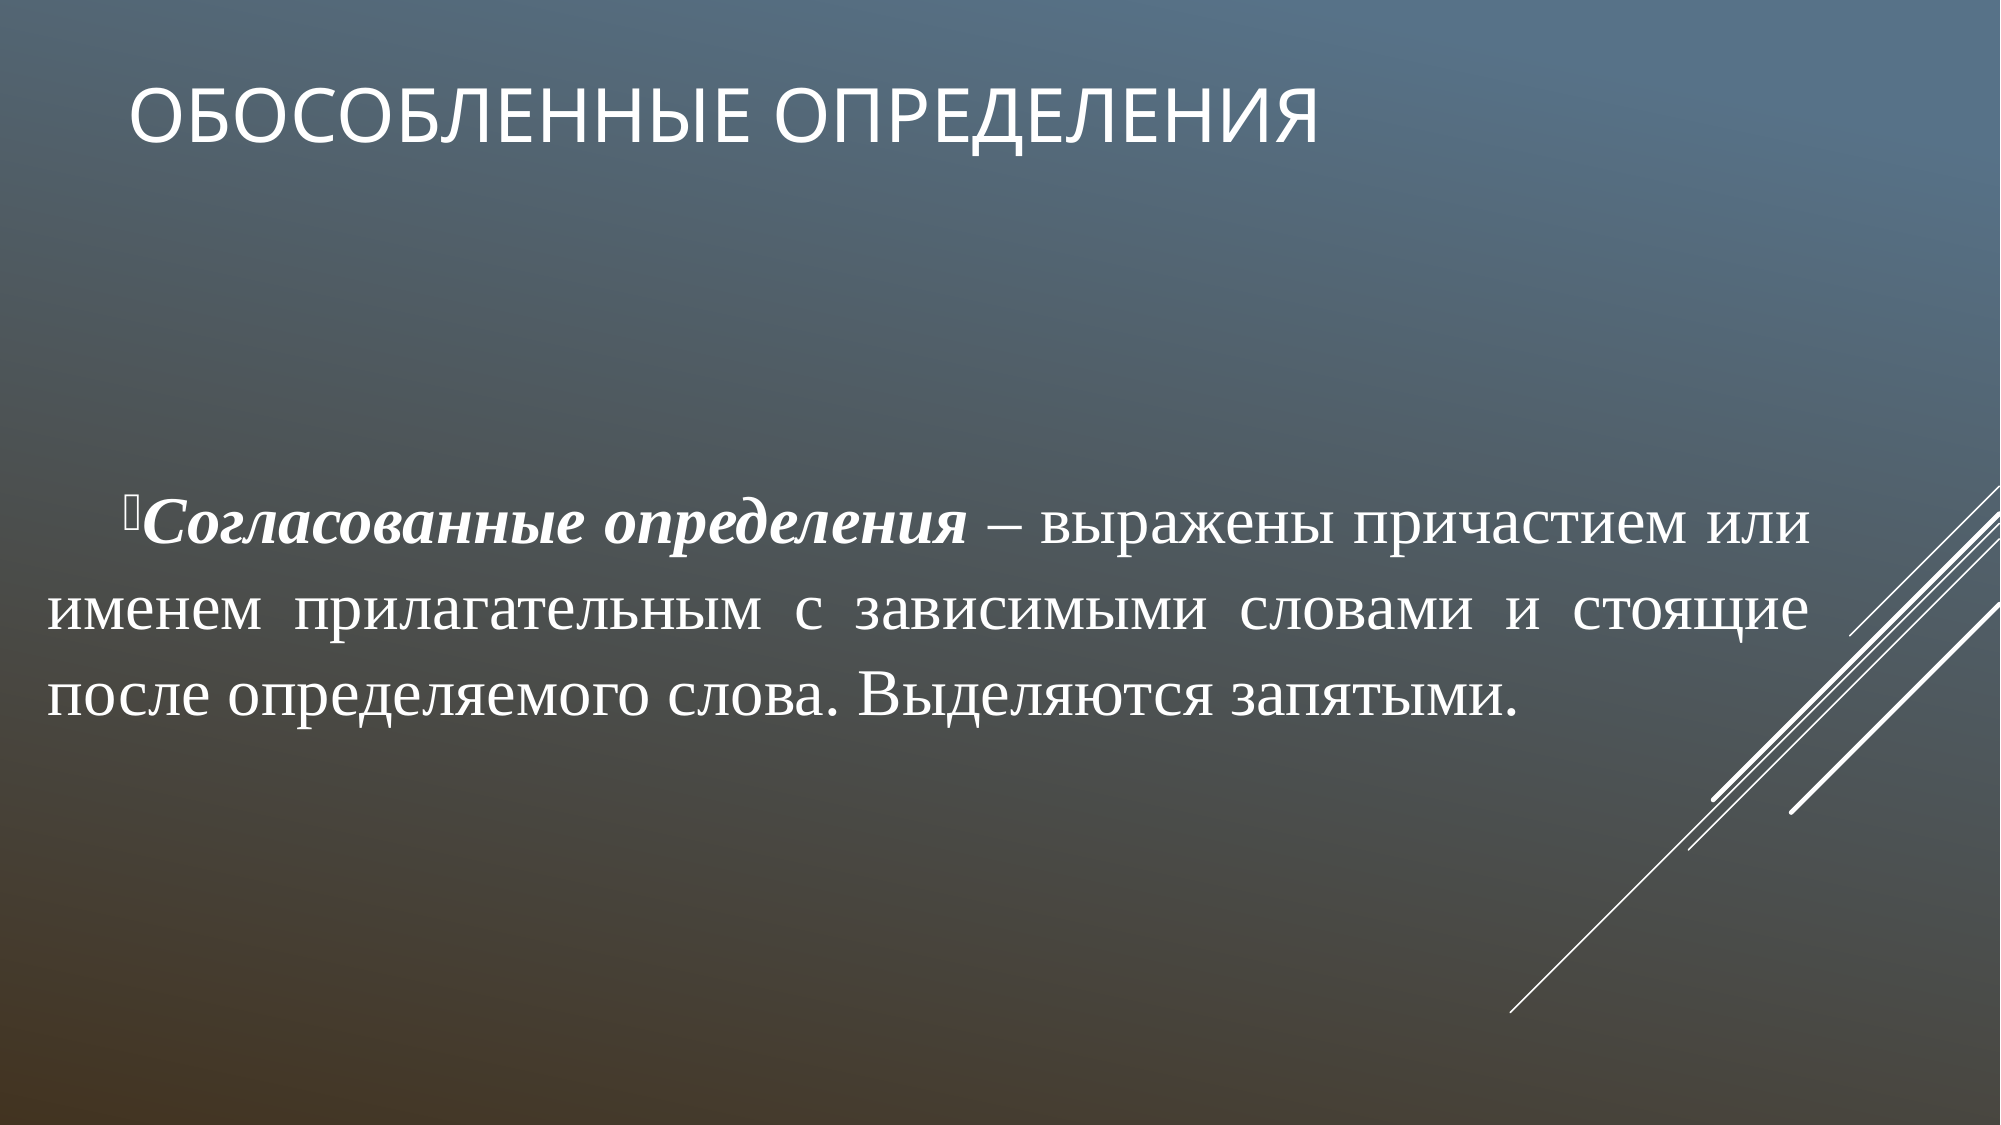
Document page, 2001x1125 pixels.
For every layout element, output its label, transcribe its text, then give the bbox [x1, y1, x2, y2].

title Обособленные определения [112, 25, 1897, 200]
list Согласованные определения – выражены причастием или именем прилагательным с зависимыми словами и стоящие после определяемого слова. Выделяются запятыми. [0, 172, 1828, 1100]
